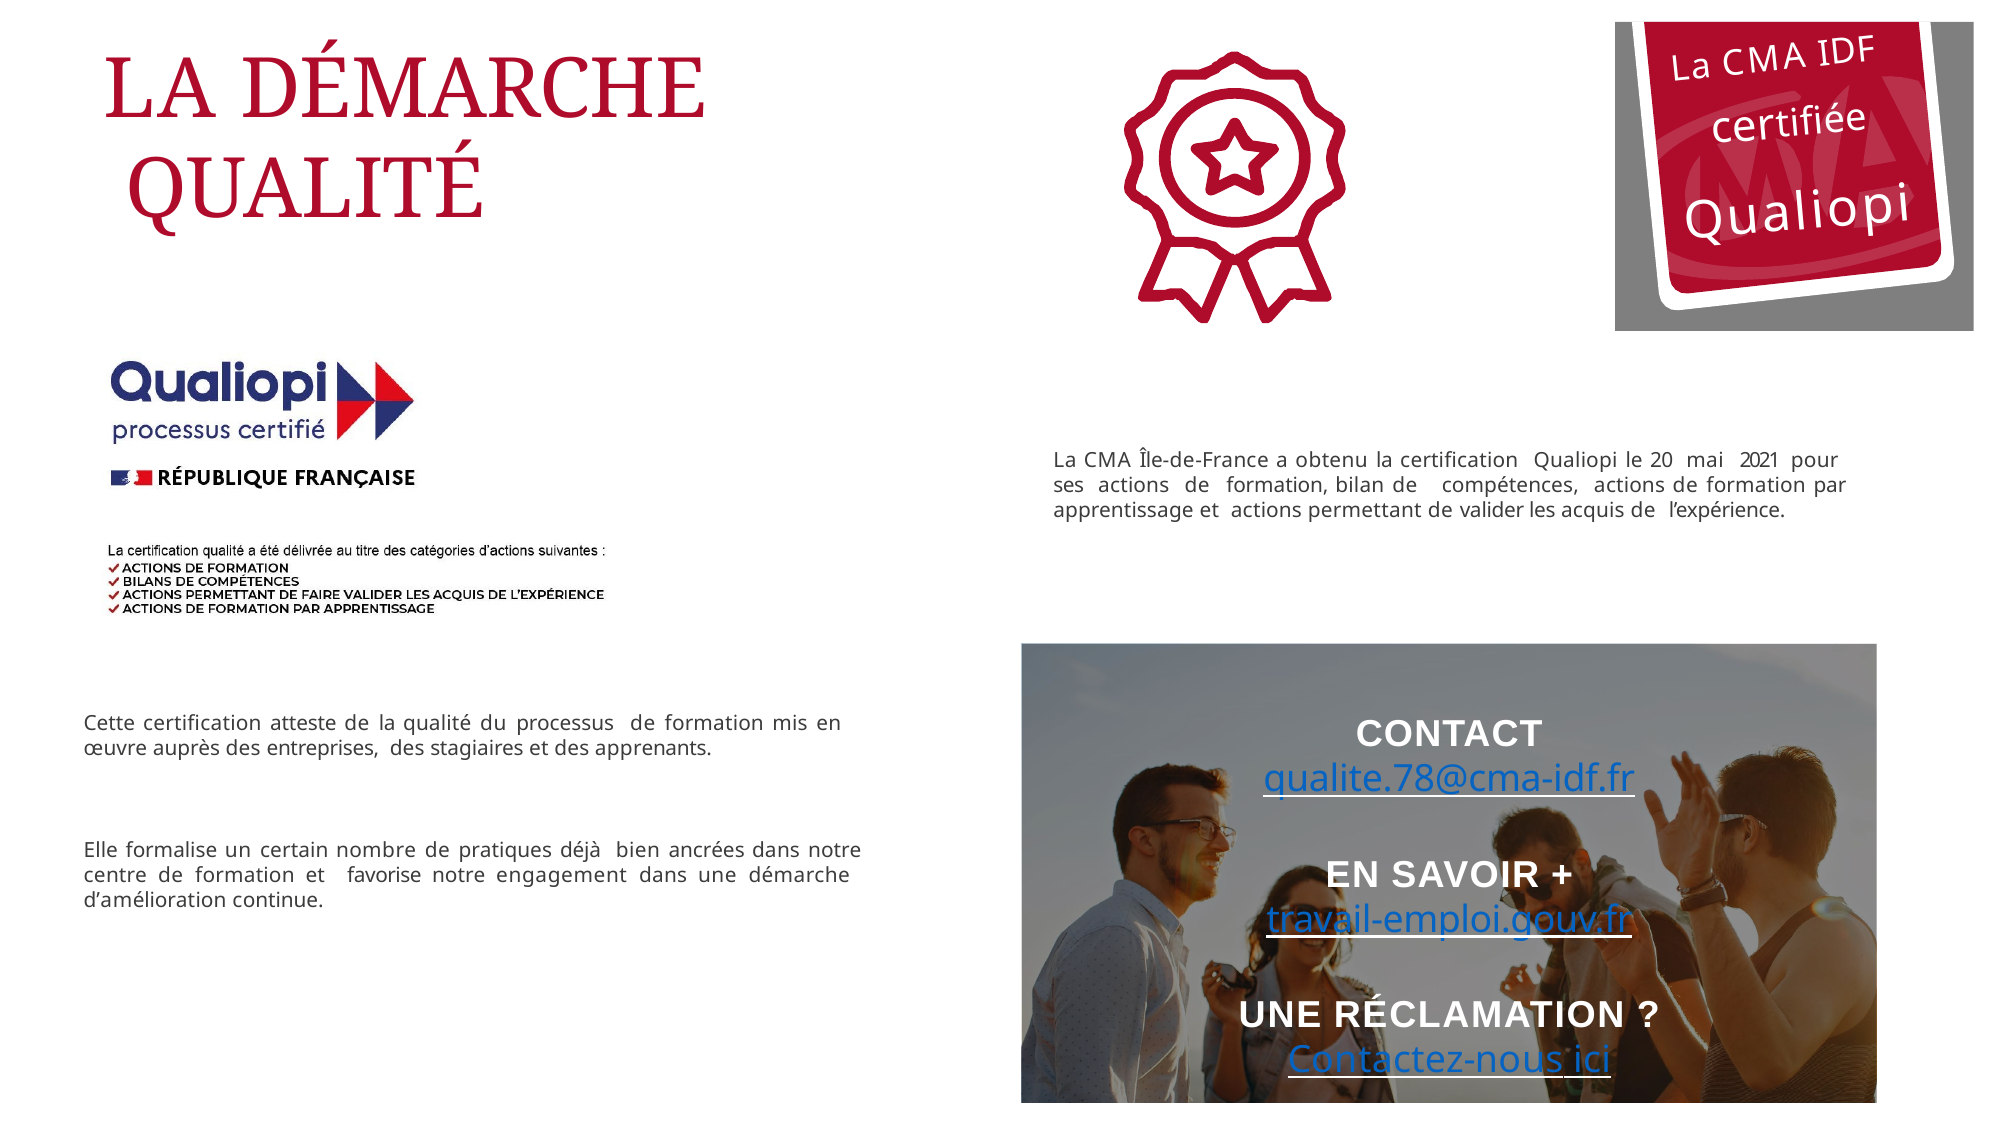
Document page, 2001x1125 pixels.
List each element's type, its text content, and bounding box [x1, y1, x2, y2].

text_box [1615, 21, 1974, 331]
text_box LA DÉMARCHE QUALITÉ [101, 32, 718, 235]
text_box Cette certification atteste de la qualité du processus de formation mis en œuvre auprès des entreprises, des stagiaires et des apprenants. [81, 707, 843, 760]
text_box [1123, 51, 1346, 324]
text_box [1021, 643, 1877, 1103]
picture [101, 352, 607, 616]
text_box Elle formalise un certain nombre de pratiques déjà bien ancrées dans notre centre de formation et favorise notre engagement dans une démarche d’amélioration continue. [81, 834, 863, 912]
text_box La CMA Île-de-France a obtenu la certification Qualiopi le 20 mai 2021 pour ses actions de formation, bilan de compétences, actions de formation par apprentissage et actions permettant de valider les acquis de l’expérience. [1051, 444, 1848, 522]
